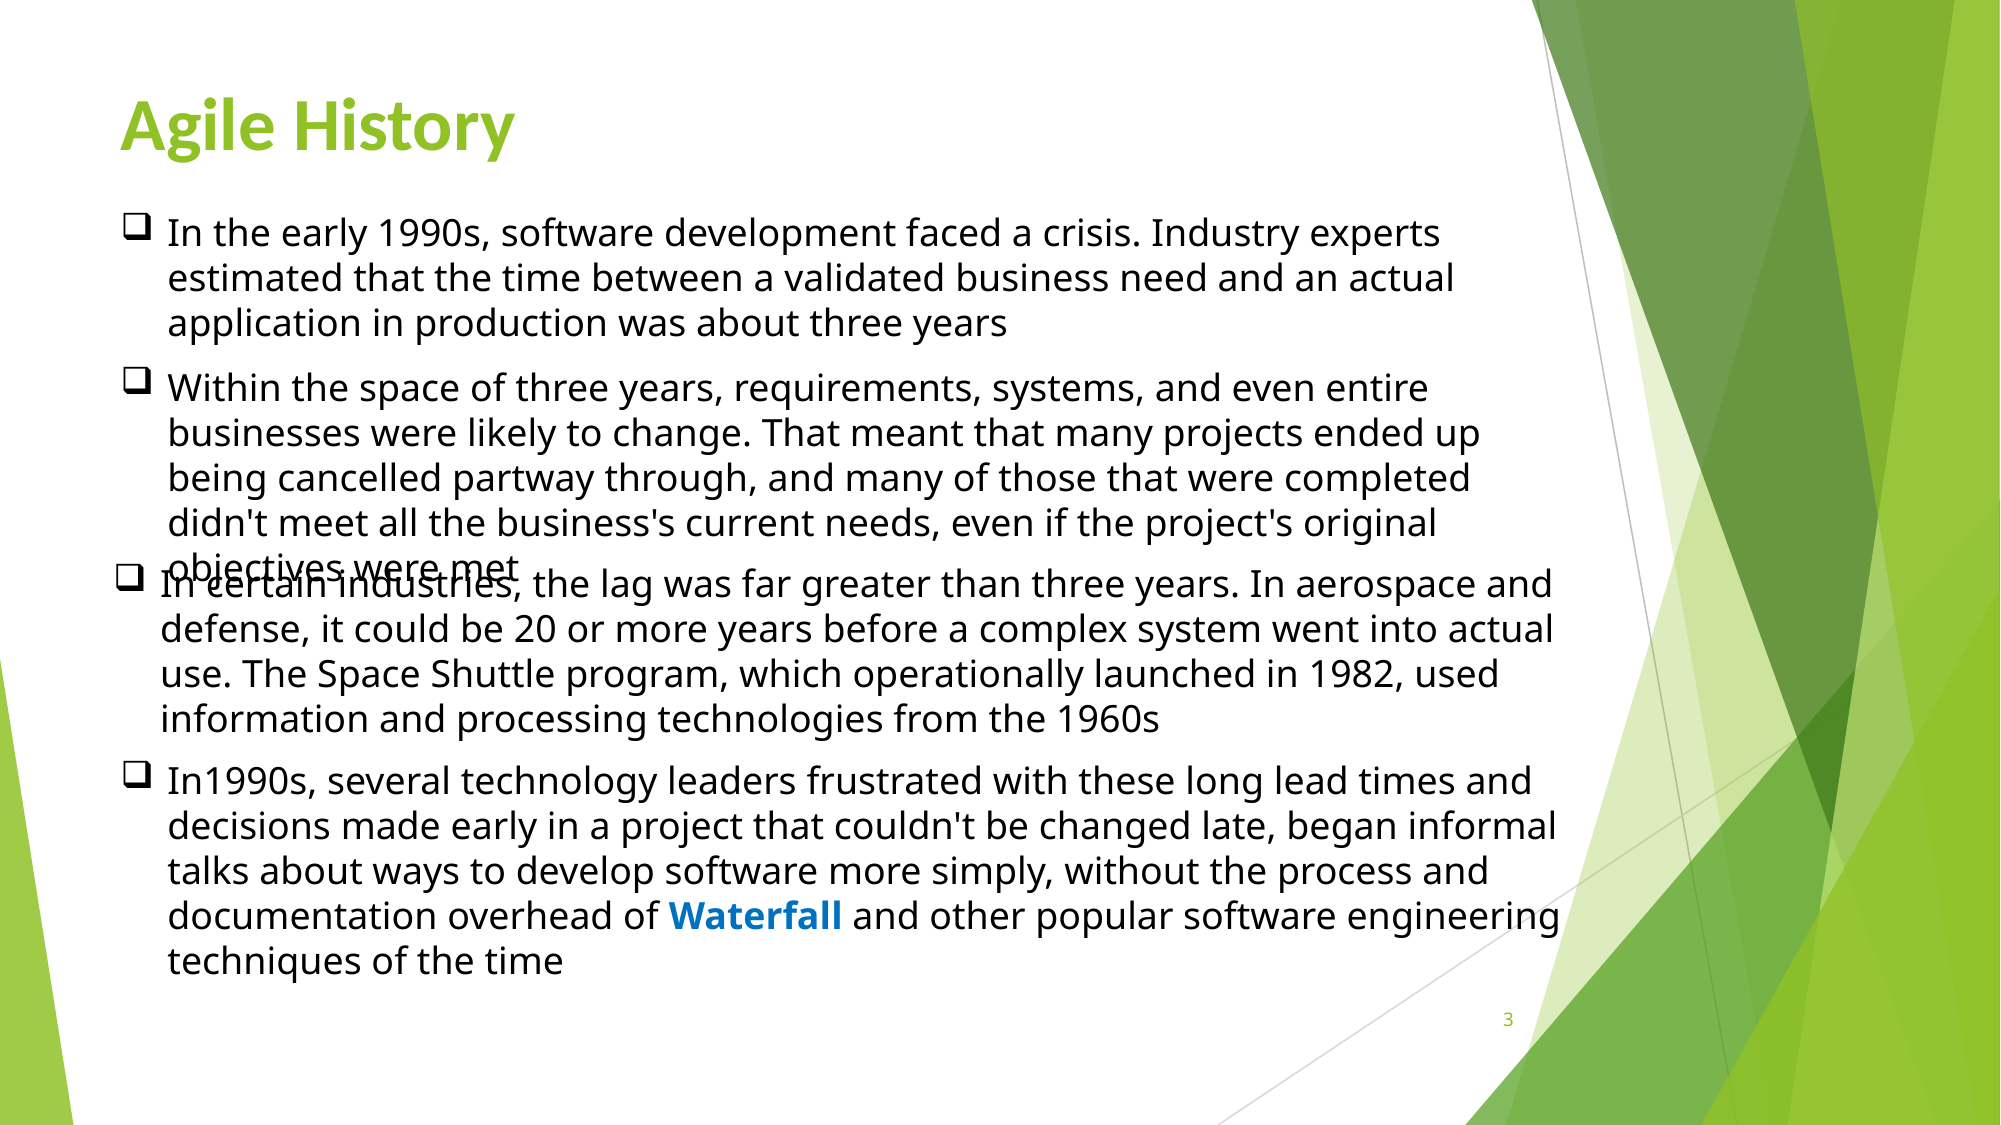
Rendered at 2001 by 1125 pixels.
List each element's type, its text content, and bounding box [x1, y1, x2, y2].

text_box Within the space of three years, requirements, systems, and even entire businesses were likely to change. That meant that many projects ended up being cancelled partway through, and many of those that were completed didn't meet all the business's current needs, even if the project's original objectives were met [105, 356, 1580, 552]
text_box In certain industries, the lag was far greater than three years. In aerospace and defense, it could be 20 or more years before a complex system went into actual use. The Space Shuttle program, which operationally launched in 1982, used information and processing technologies from the 1960s [98, 552, 1587, 748]
text_box Agile History [105, 68, 687, 174]
text_box In1990s, several technology leaders frustrated with these long lead times and decisions made early in a project that couldn't be changed late, began informal talks about ways to develop software more simply, without the process and documentation overhead of Waterfall and other popular software engineering techniques of the time [105, 749, 1617, 990]
slide_number 3 [1484, 1002, 1522, 1040]
text_box In the early 1990s, software development faced a crisis. Industry experts estimated that the time between a validated business need and an actual application in production was about three years [105, 201, 1526, 352]
